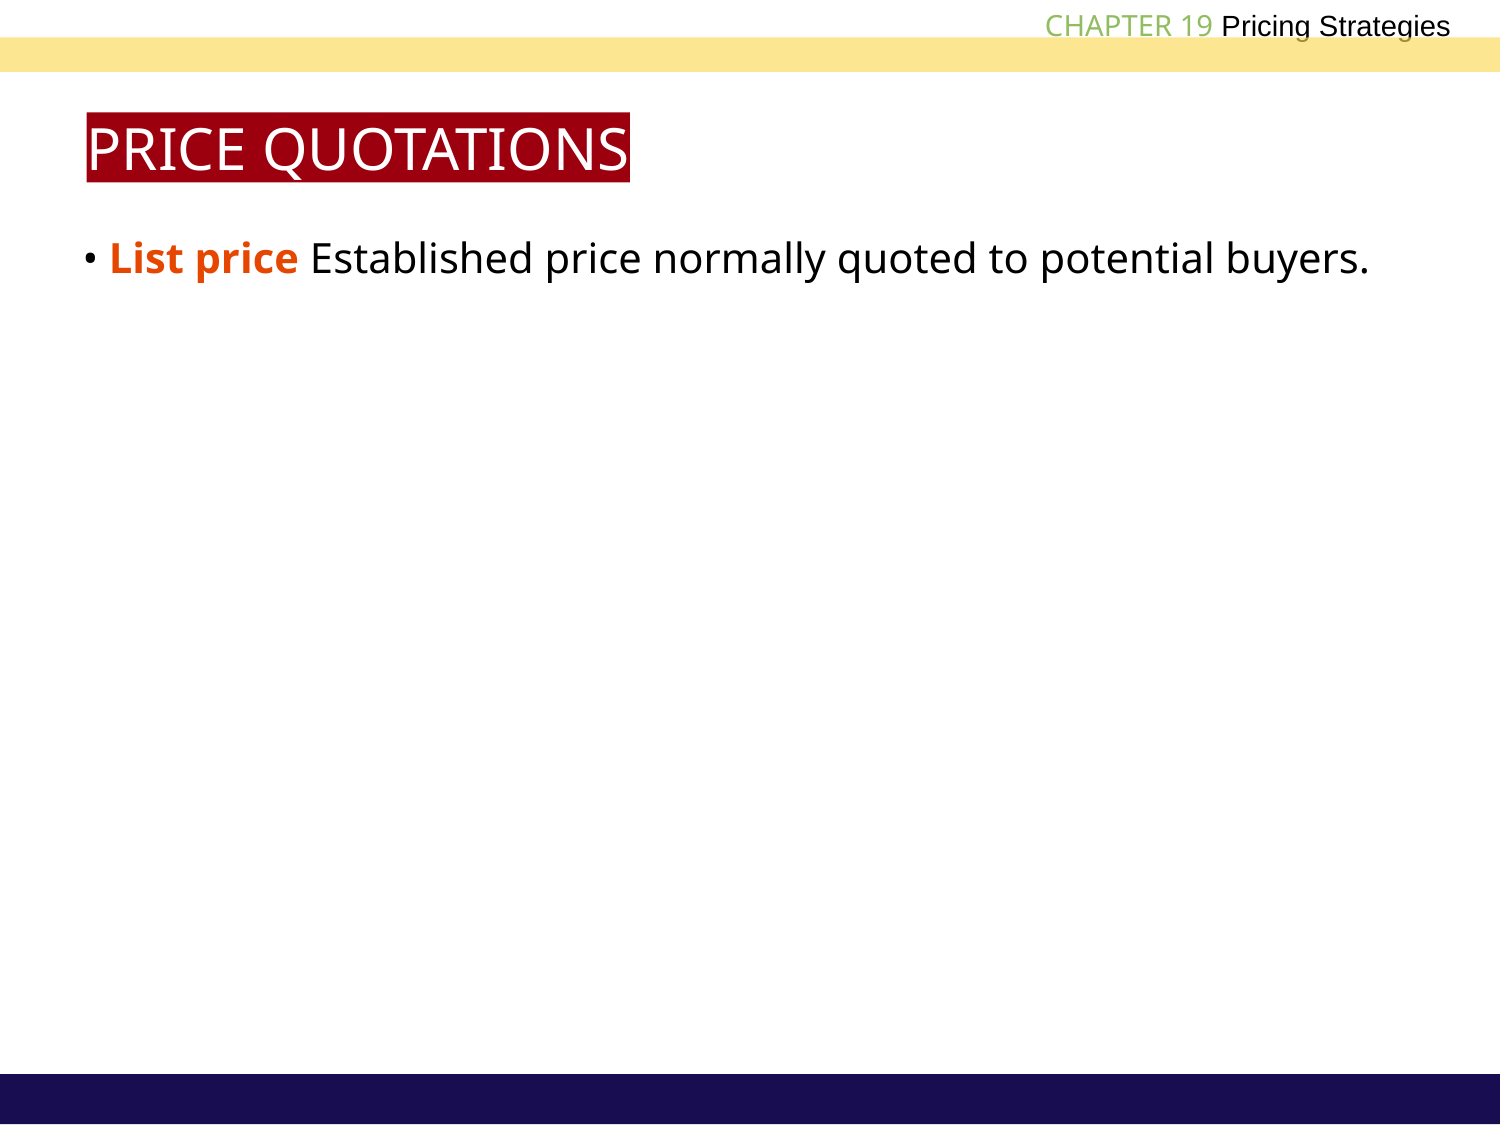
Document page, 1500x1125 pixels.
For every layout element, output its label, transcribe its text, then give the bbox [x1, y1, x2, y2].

text_box • List price Established price normally quoted to potential buyers. [75, 224, 1388, 290]
text_box PRICE QUOTATIONS [86, 112, 630, 183]
